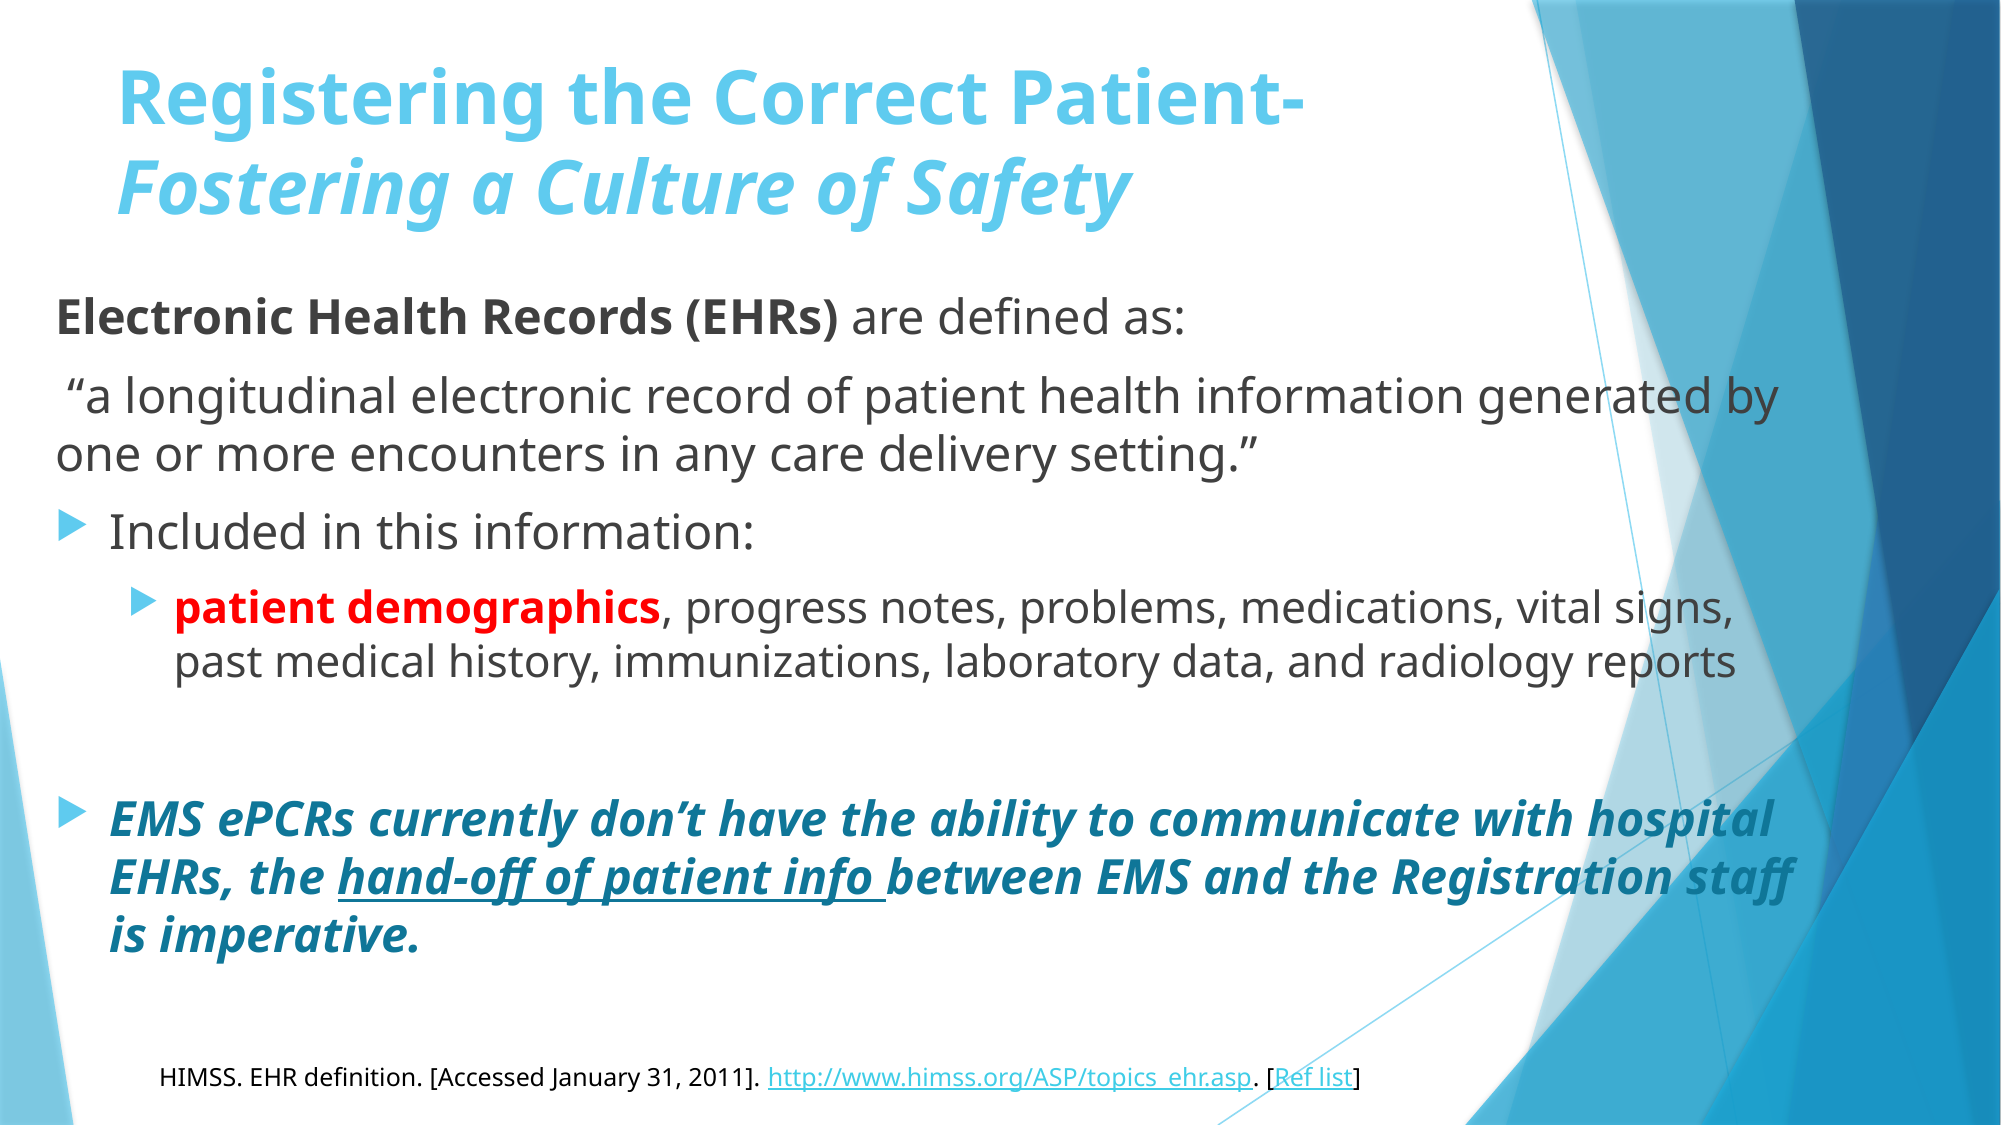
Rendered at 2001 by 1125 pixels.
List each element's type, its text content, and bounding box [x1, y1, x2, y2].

list Electronic Health Records (EHRs) are defined as: “a longitudinal electronic record of patient health information generated by one or more encounters in any care delivery setting.” Included in this information: patient demographics, progress notes, problems, medications, vital signs, past medical history, immunizations, laboratory data, and radiology reports EMS ePCRs currently don’t have the ability to communicate with hospital EHRs, the hand-off of patient info between EMS and the Registration staff is imperative. [40, 278, 1823, 978]
title Registering the Correct Patient- Fostering a Culture of Safety [101, 42, 1731, 259]
text_box HIMSS. EHR definition. [Accessed January 31, 2011]. http://www.himss.org/ASP/topics_ehr.asp. [Ref list] [144, 1053, 1718, 1103]
